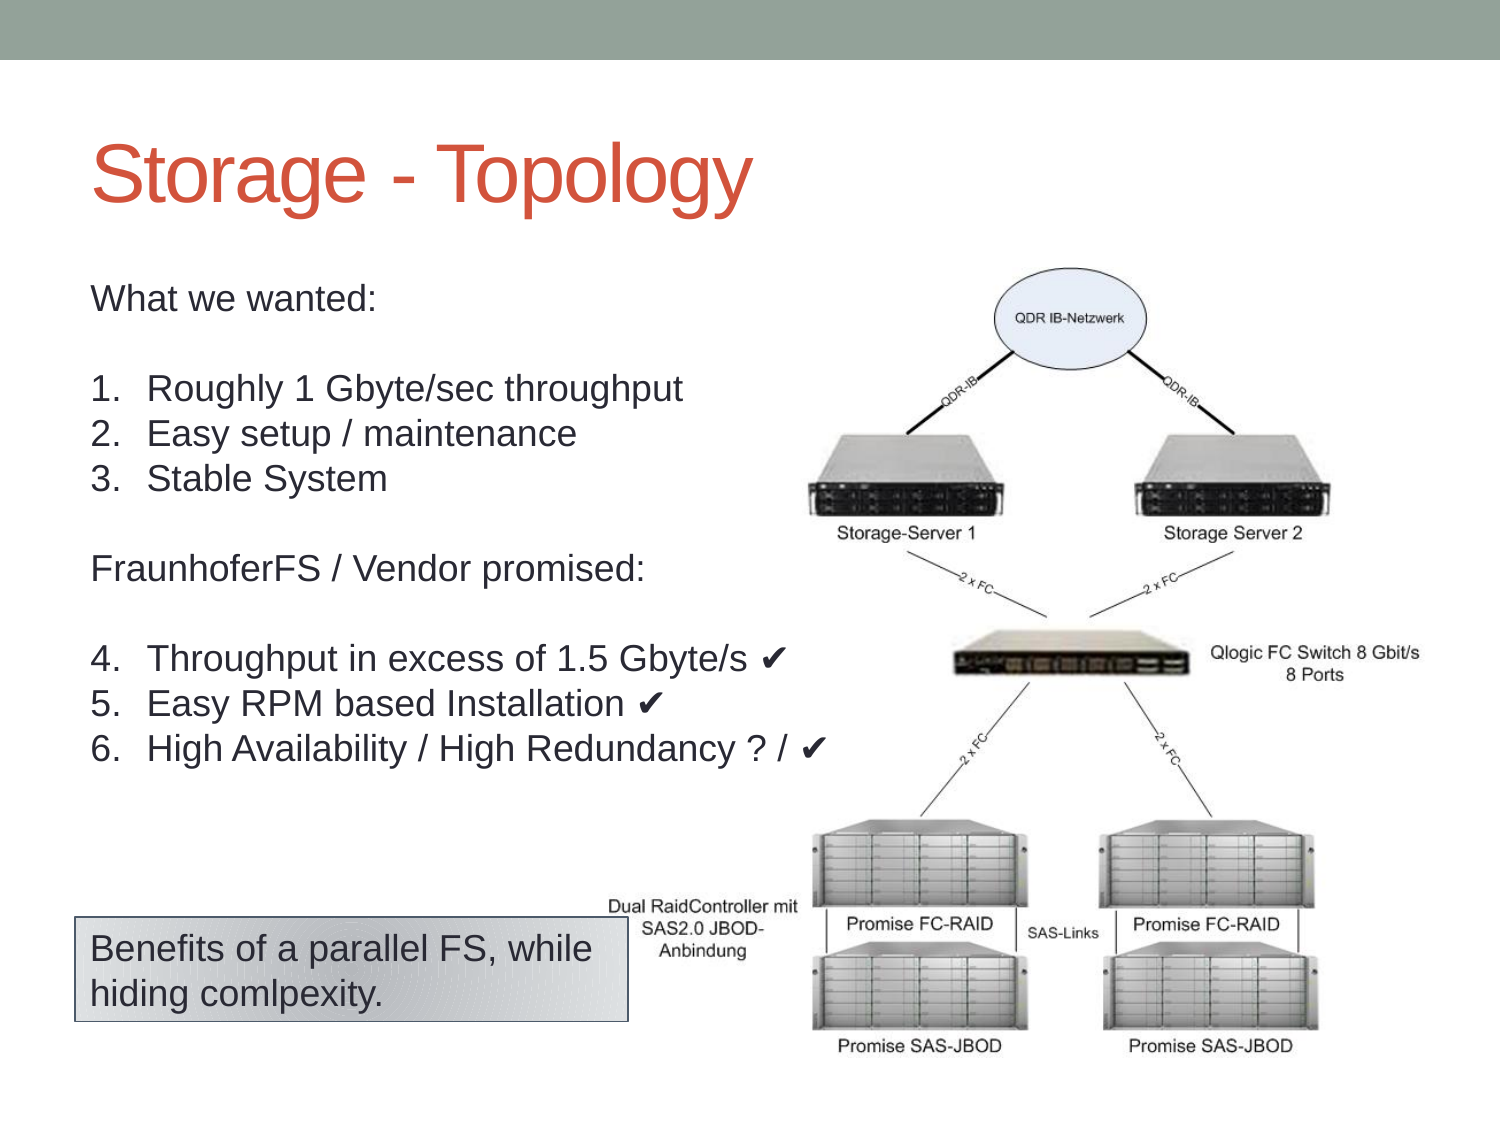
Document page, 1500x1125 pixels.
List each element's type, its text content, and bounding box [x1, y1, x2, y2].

text_box What we wanted: Roughly 1 Gbyte/sec throughput Easy setup / maintenance Stable System FraunhoferFS / Vendor promised: Throughput in excess of 1.5 Gbyte/s ✔ Easy RPM based Installation ✔ High Availability / High Redundancy ? / ✔ [75, 266, 605, 912]
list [607, 262, 1426, 1063]
title Storage - Topology [75, 87, 1425, 250]
text_box Benefits of a parallel FS, while hiding comlpexity. [74, 916, 605, 1022]
